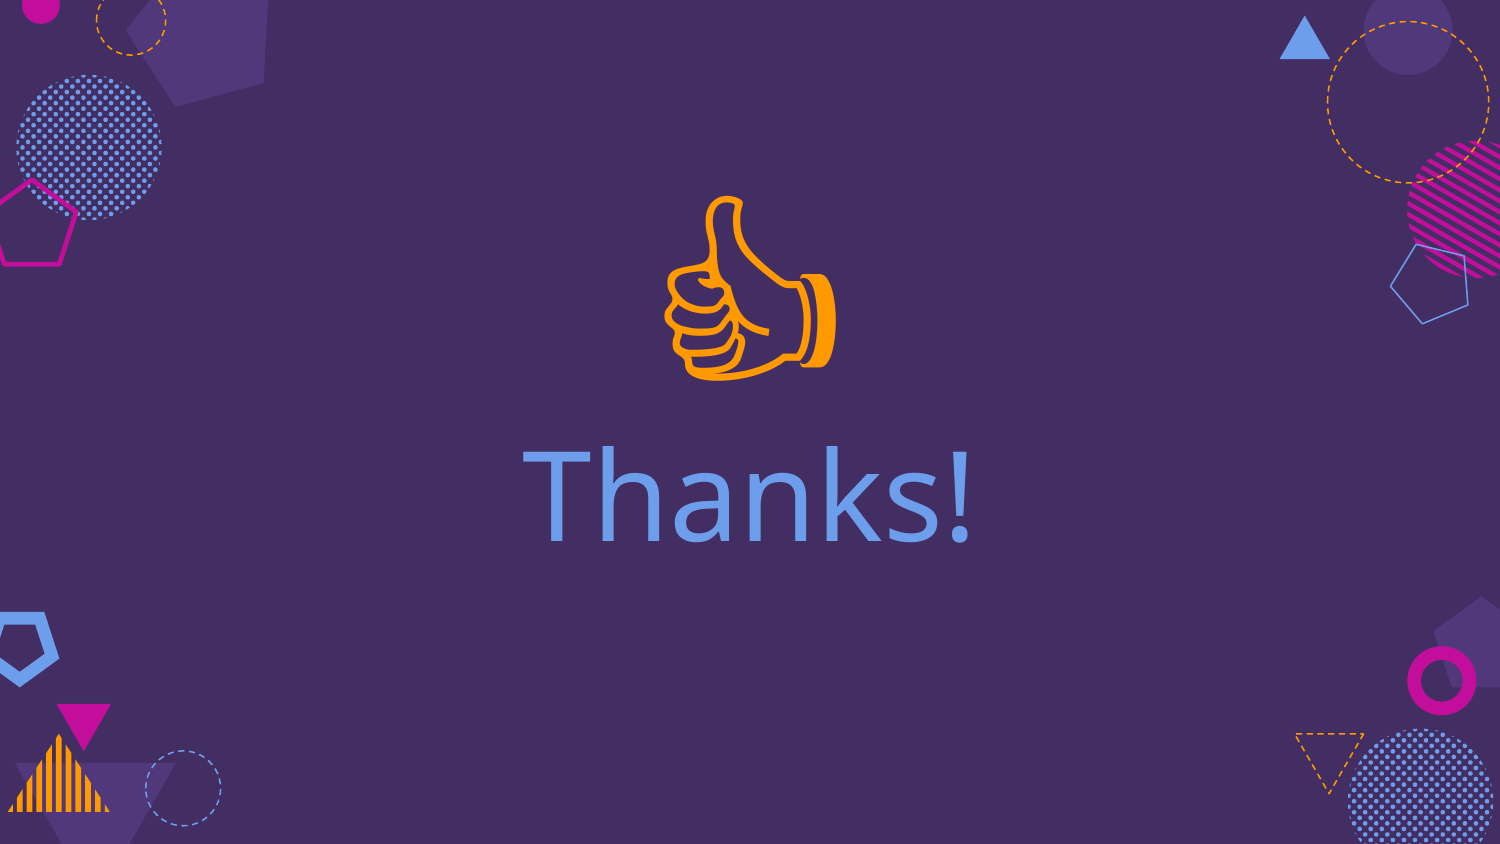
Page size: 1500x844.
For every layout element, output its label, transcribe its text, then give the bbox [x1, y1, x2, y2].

text_box 👍 [631, 190, 869, 403]
title Thanks! [269, 441, 1231, 541]
